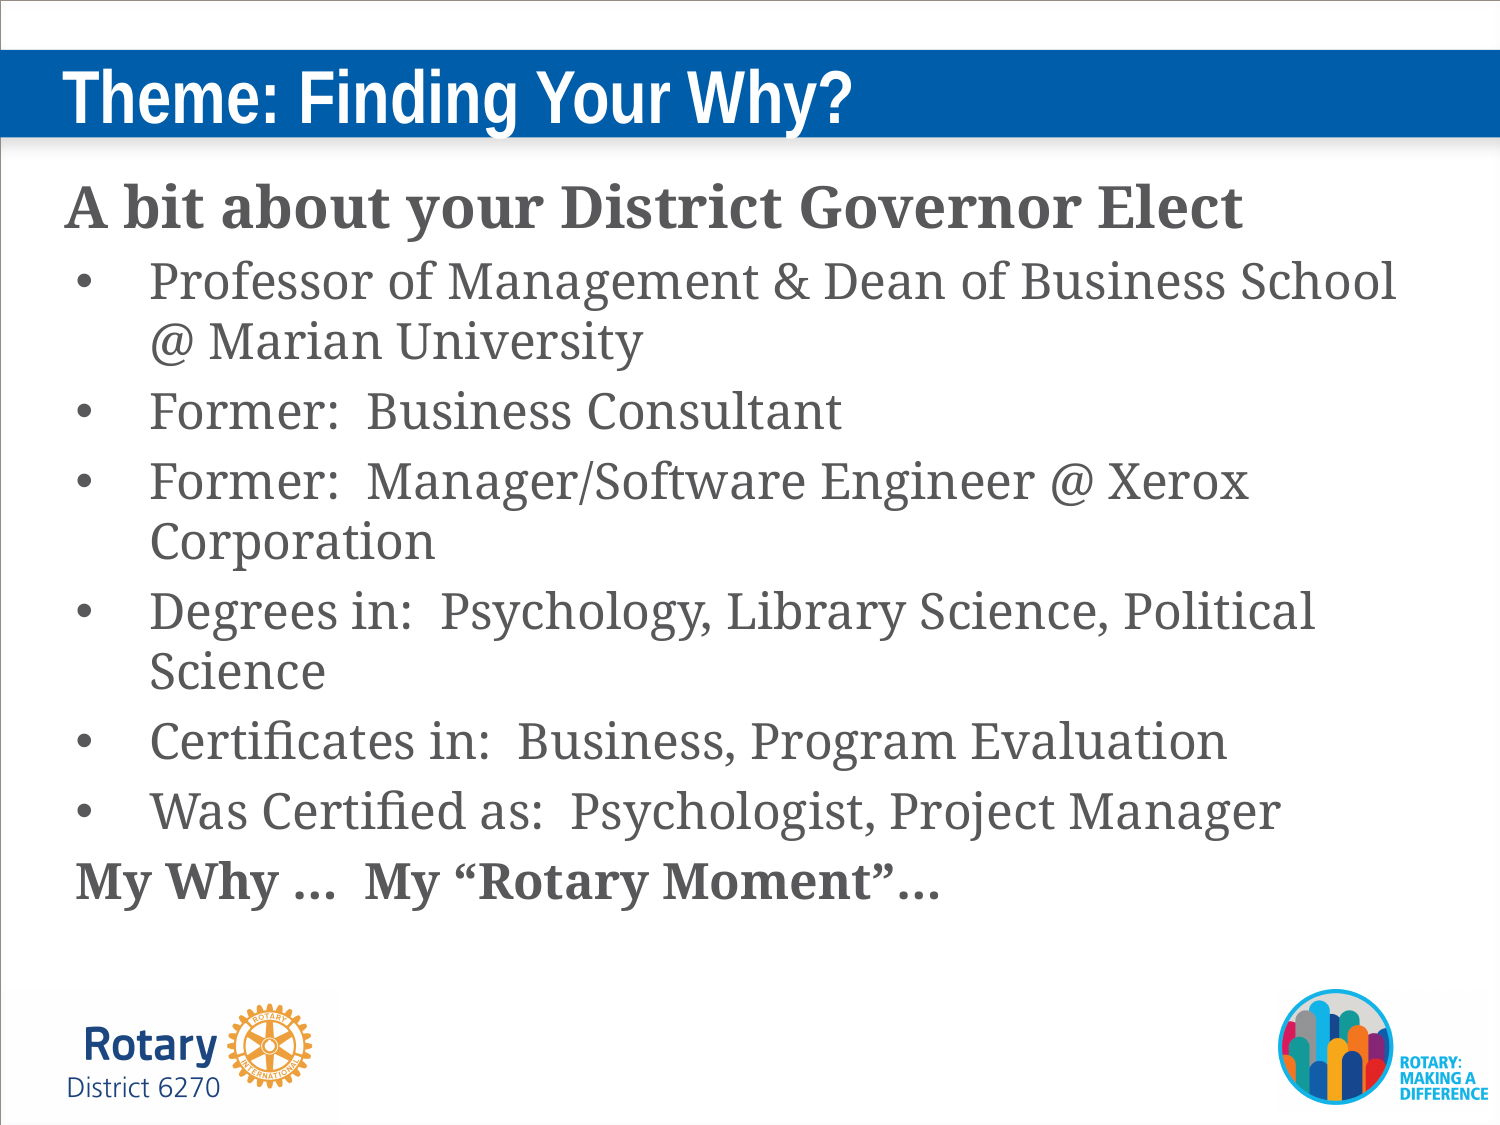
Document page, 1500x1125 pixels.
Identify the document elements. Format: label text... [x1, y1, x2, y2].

picture [1, 990, 340, 1125]
picture [1275, 989, 1488, 1113]
picture [1283, 1000, 1389, 1101]
title Theme: Finding Your Why? [62, 50, 1500, 138]
list A bit about your District Governor Elect Professor of Management & Dean of Business School @ Marian University Former: Business Consultant Former: Manager/Software Engineer @ Xerox Corporation Degrees in: Psychology, Library Science, Political Science Certificates in: Business, Program Evaluation Was Certified as: Psychologist, Project Manager My Why … My “Rotary Moment”… [50, 162, 1450, 1000]
